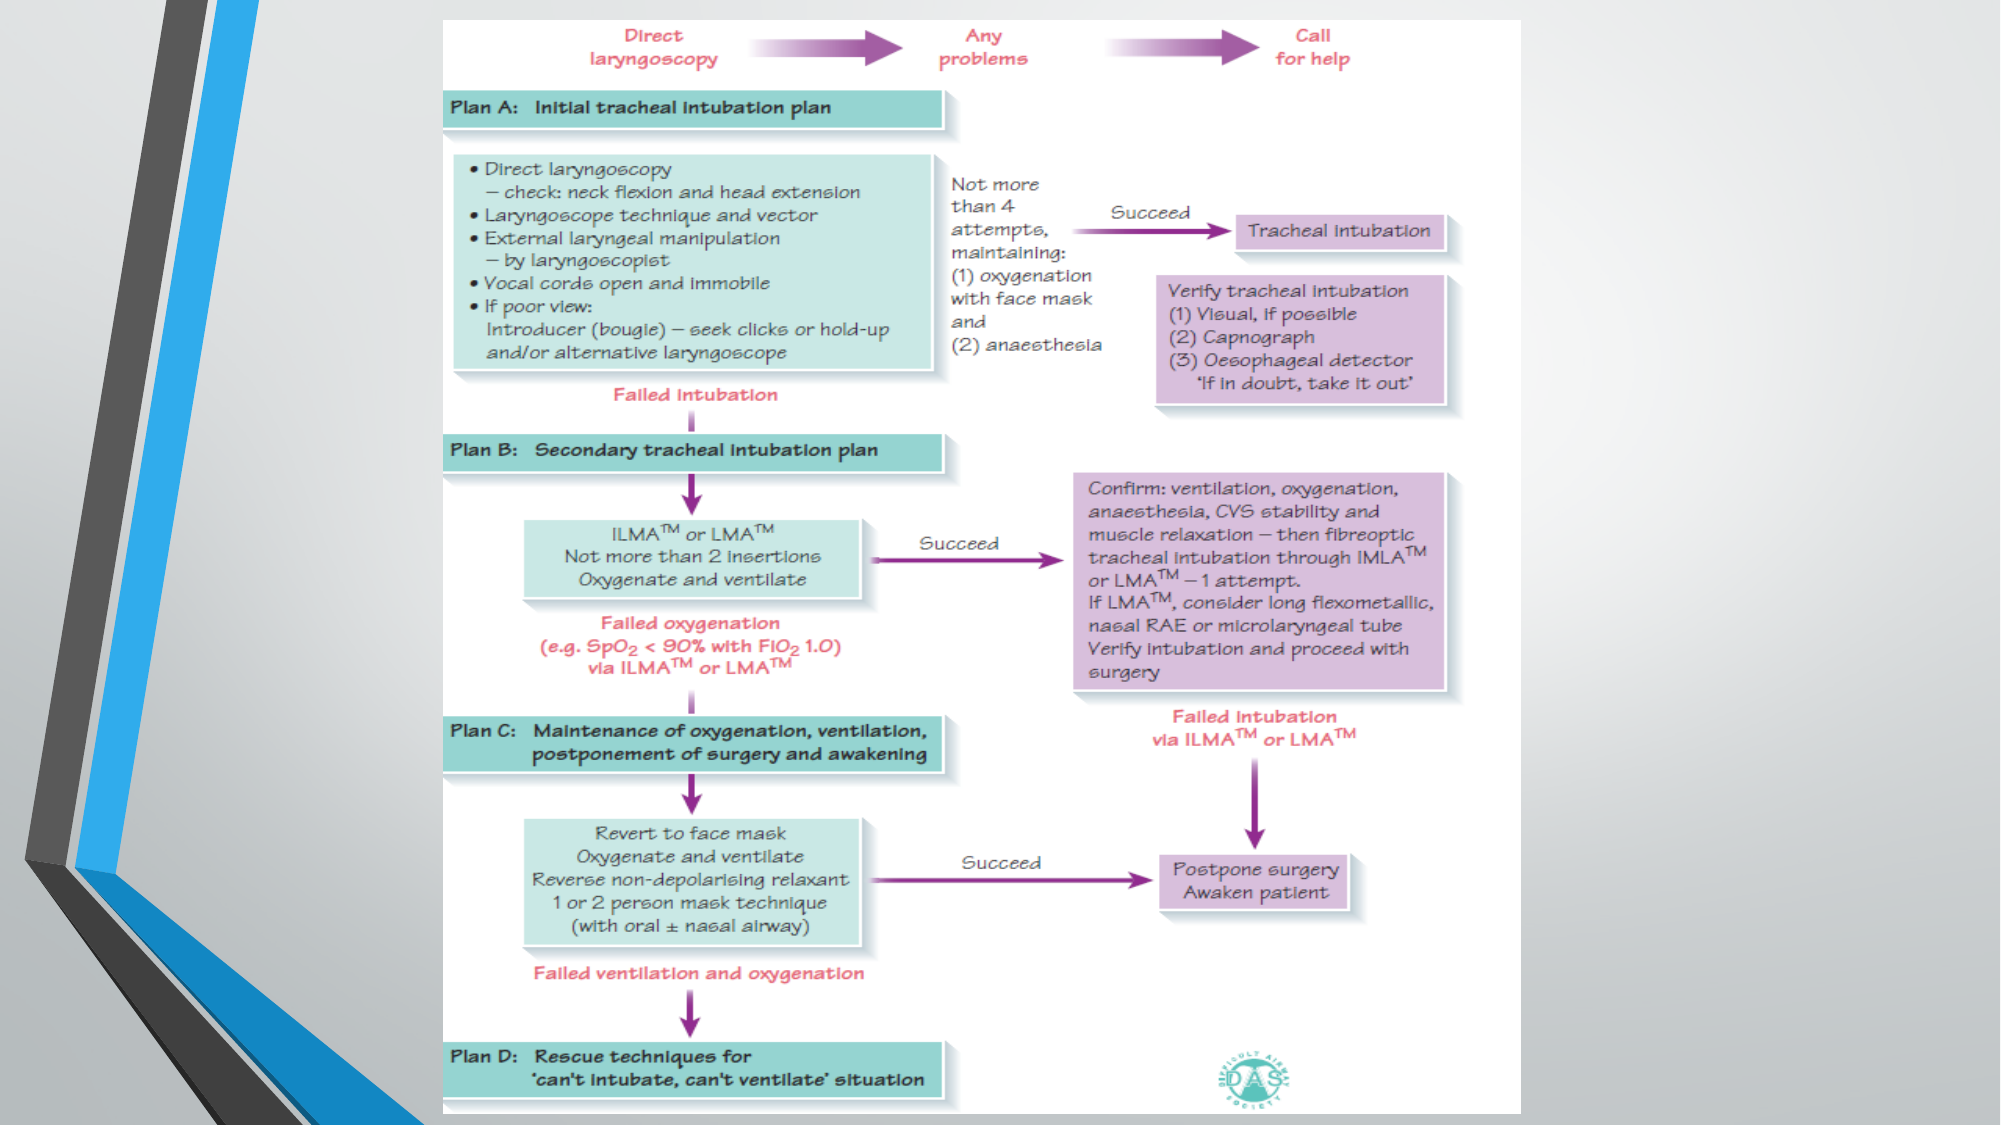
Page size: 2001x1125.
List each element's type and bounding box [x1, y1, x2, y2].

picture [443, 20, 1522, 1115]
